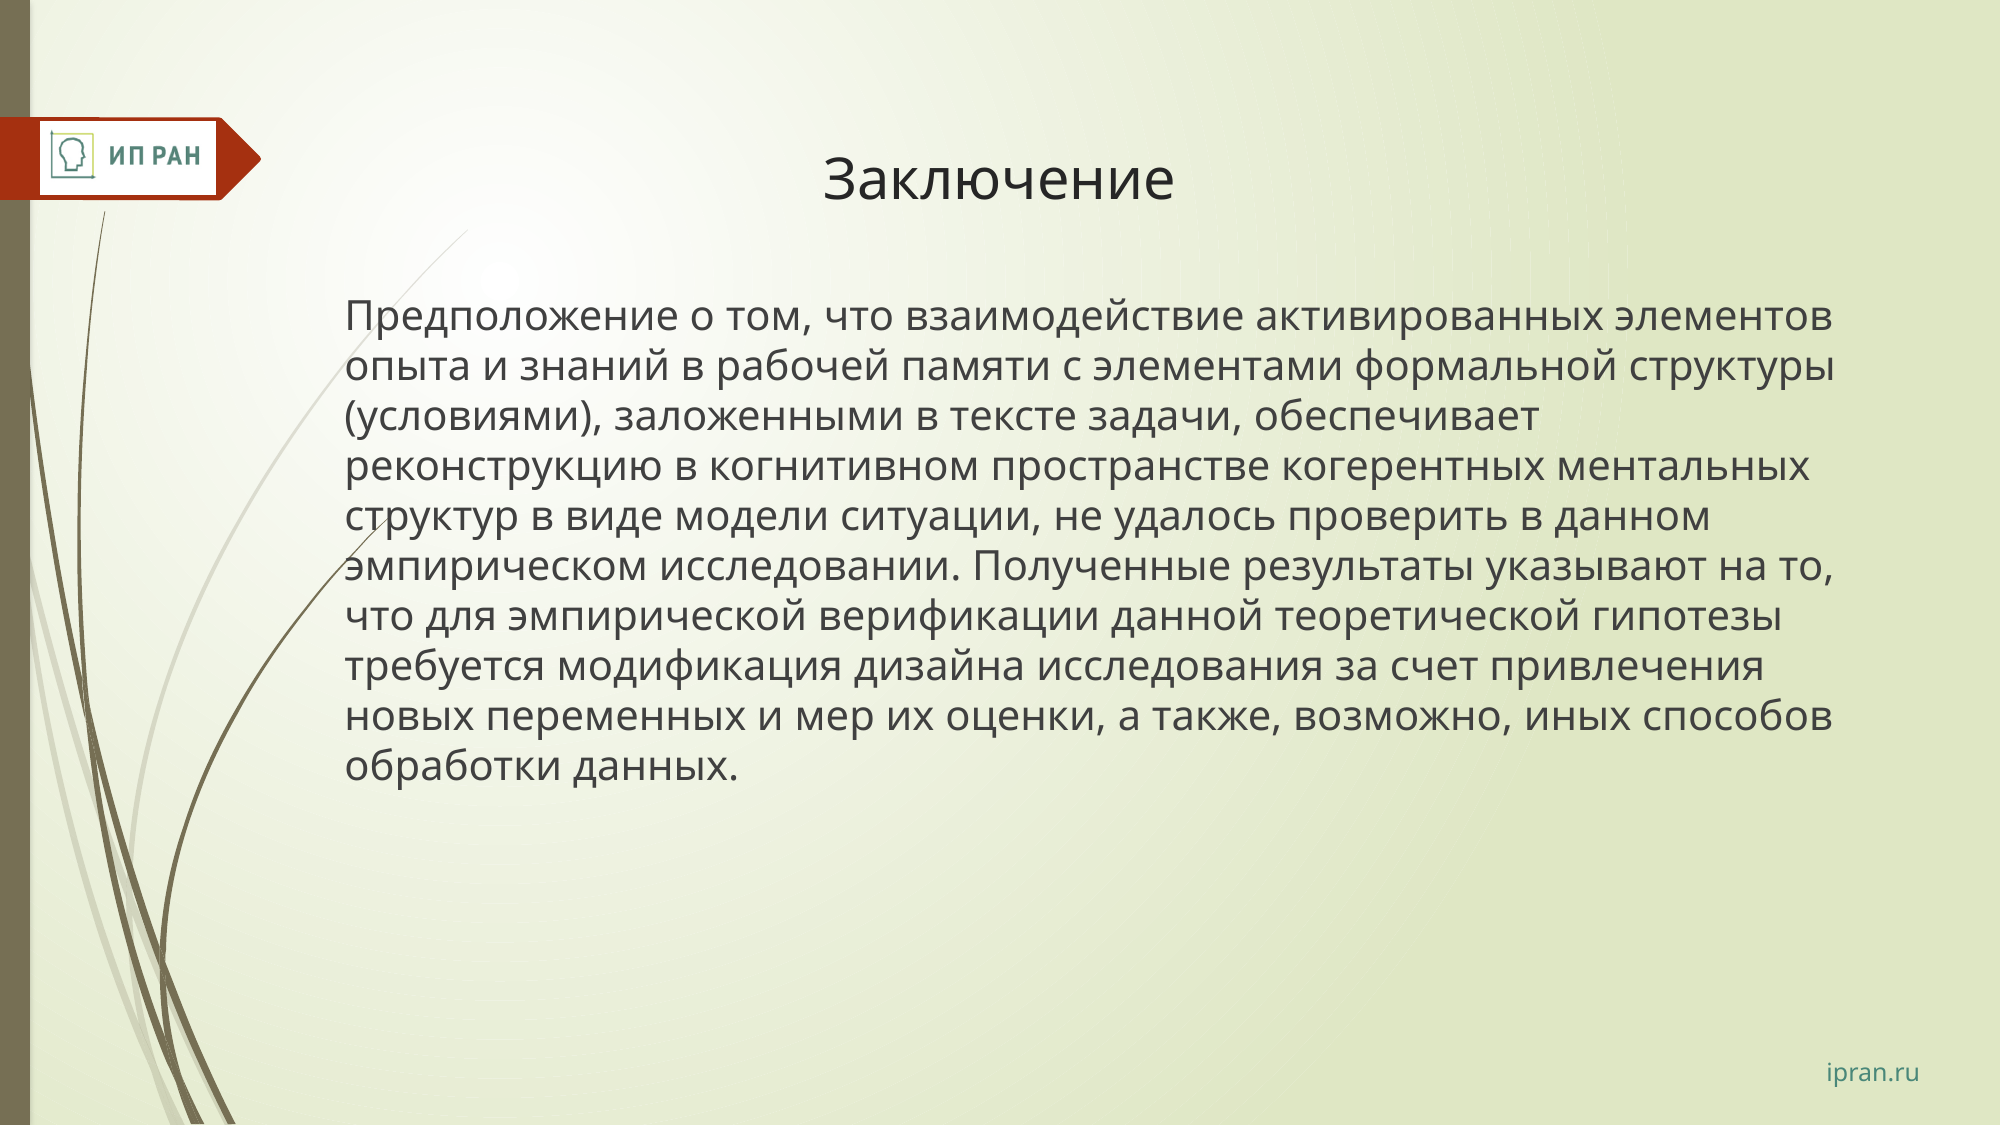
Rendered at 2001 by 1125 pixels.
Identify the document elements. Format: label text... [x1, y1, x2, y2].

title Заключение [448, 134, 1551, 219]
list Предположение о том, что взаимодействие активированных элементов опыта и знаний в рабочей памяти с элементами формальной структуры (условиями), заложенными в тексте задачи, обеспечивает реконструкцию в когнитивном пространстве когерентных ментальных структур в виде модели ситуации, не удалось проверить в данном эмпирическом исследовании. Полученные результаты указывают на то, что для эмпирической верификации данной теоретической гипотезы требуется модификация дизайна исследования за счет привлечения новых переменных и мер их оценки, а также, возможно, иных способов обработки данных. [329, 281, 1883, 814]
picture [39, 121, 216, 195]
